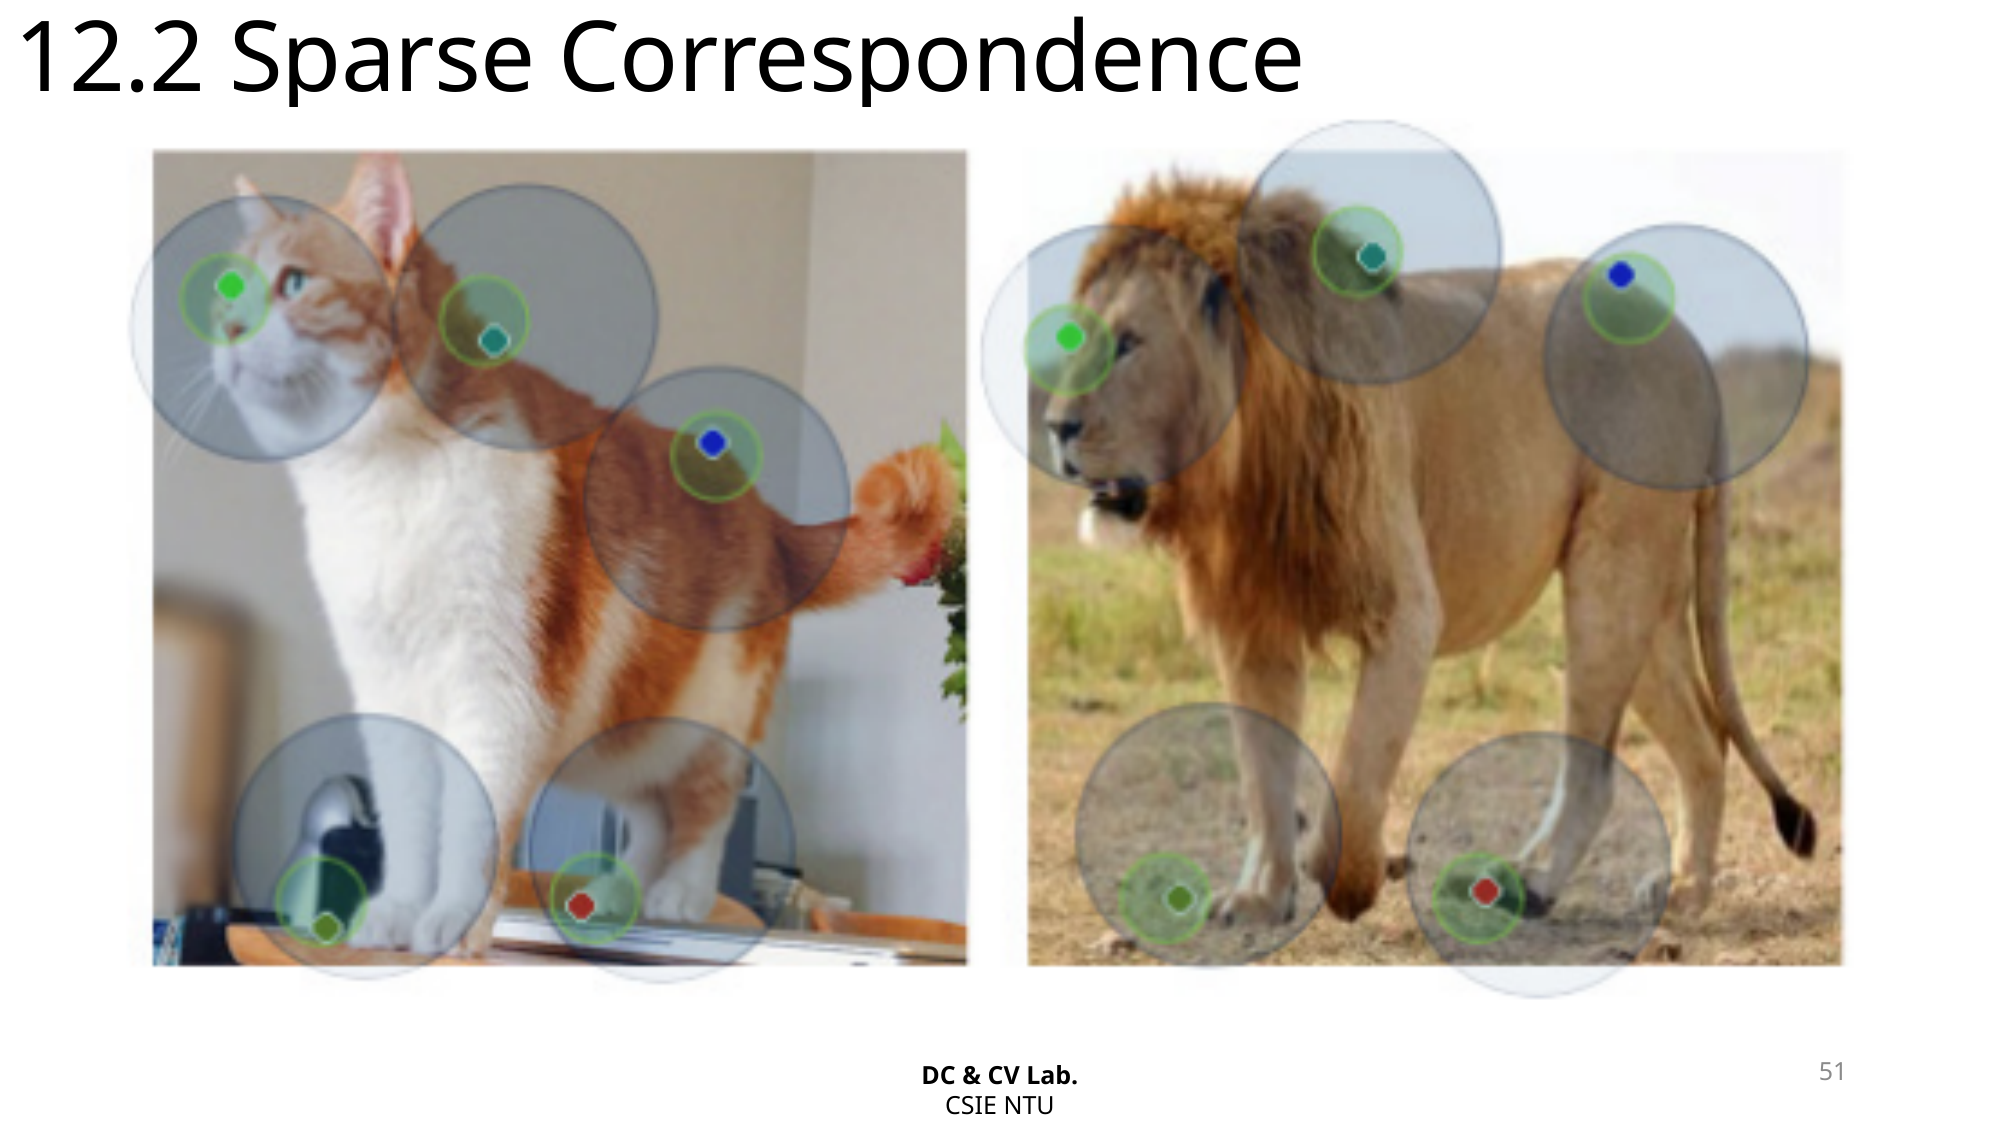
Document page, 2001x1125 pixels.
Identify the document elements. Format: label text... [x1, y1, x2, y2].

text_box 12.2 Sparse Correspondence [0, 0, 2000, 138]
picture [99, 106, 1901, 1019]
slide_number 51 [1412, 1042, 1863, 1103]
